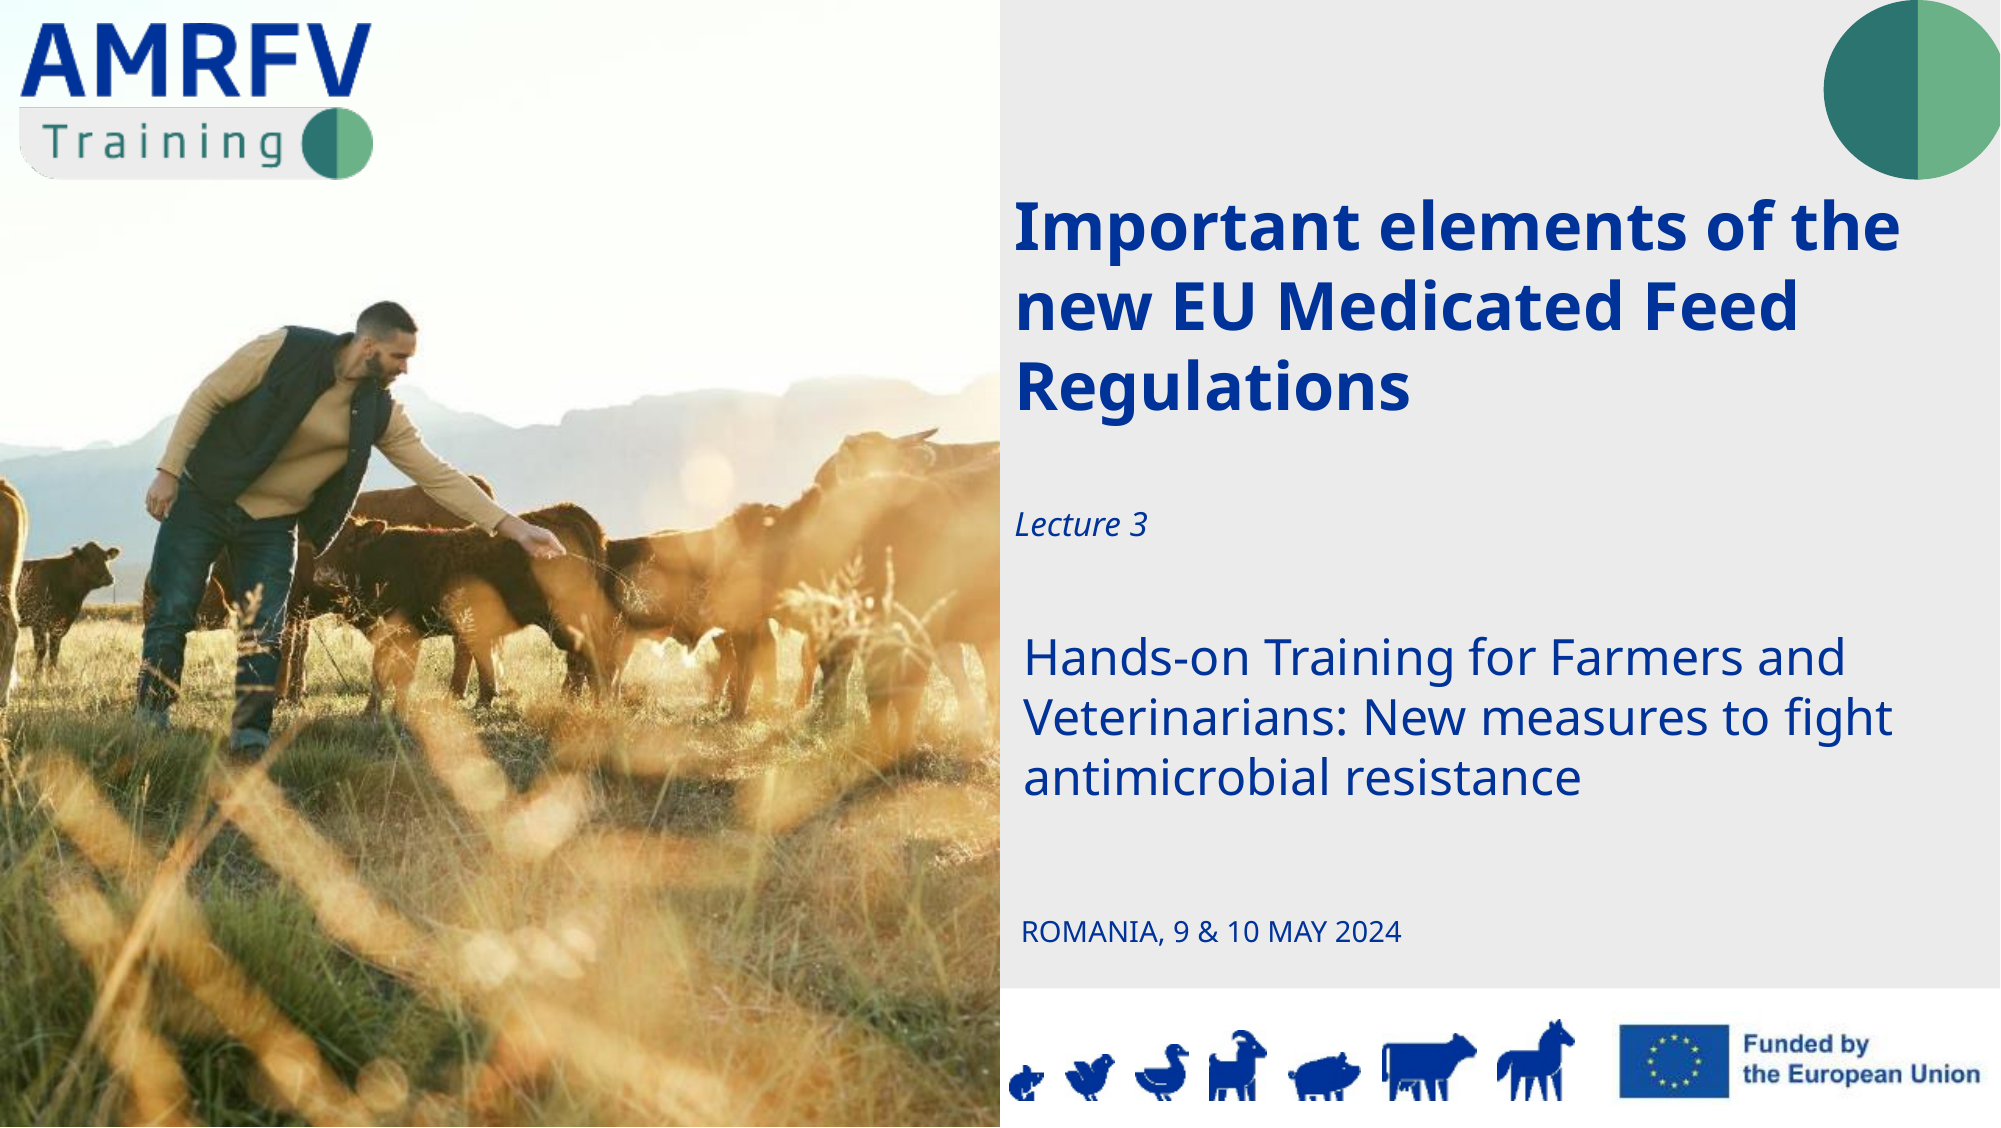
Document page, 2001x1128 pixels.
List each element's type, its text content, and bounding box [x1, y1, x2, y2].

list Important elements of the new EU Medicated Feed Regulations Lecture 3 [999, 176, 1998, 701]
picture [1382, 1033, 1477, 1101]
picture [1209, 1030, 1267, 1101]
picture [1065, 1054, 1115, 1101]
picture [1135, 1044, 1189, 1101]
picture [1612, 1011, 1997, 1106]
picture [0, 0, 1000, 1127]
picture [1497, 1019, 1575, 1101]
list ROMANIA, 9 & 10 MAY 2024 [1006, 905, 1744, 959]
picture [1288, 1052, 1361, 1101]
picture [1009, 1065, 1044, 1101]
